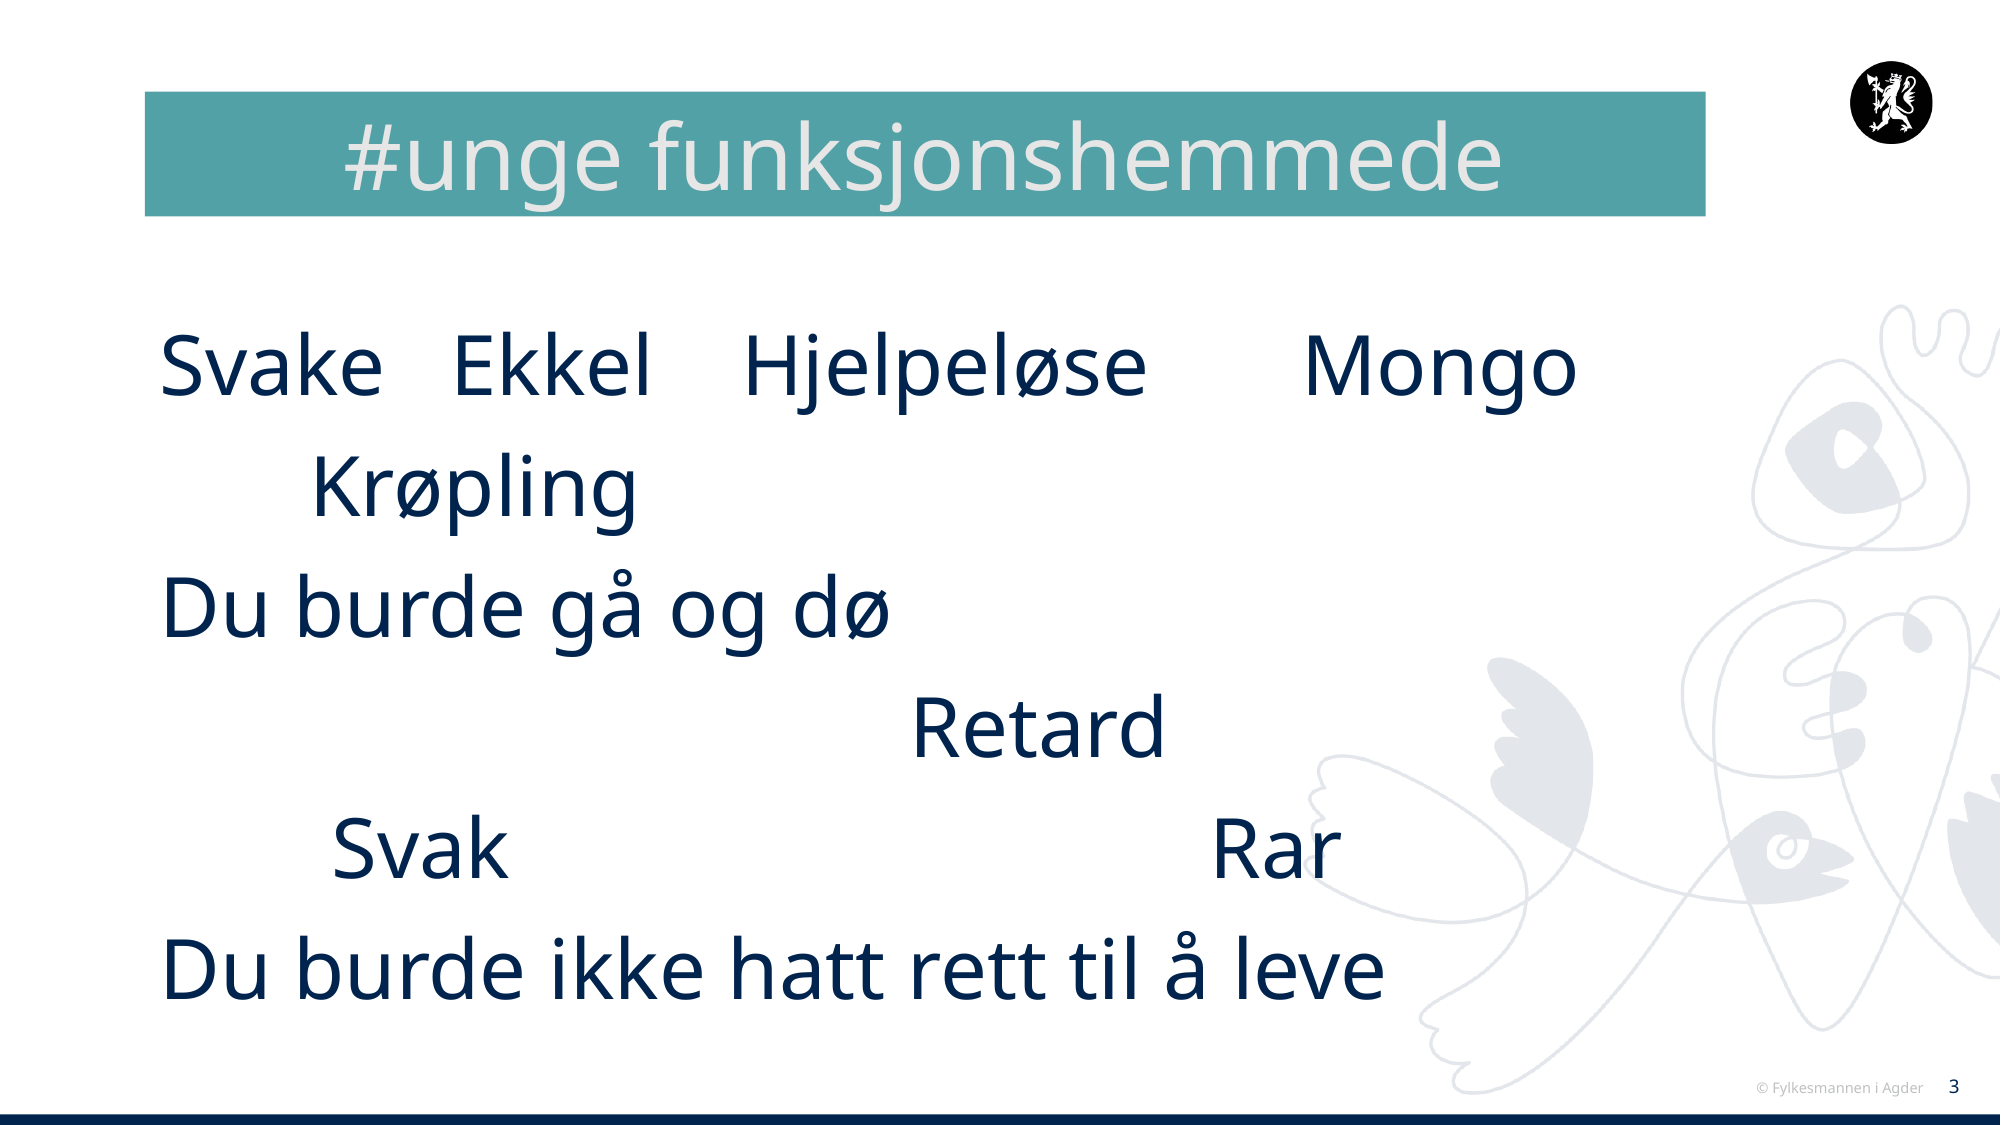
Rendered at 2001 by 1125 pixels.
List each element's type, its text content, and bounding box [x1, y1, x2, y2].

picture [1850, 61, 1934, 144]
picture [1303, 1114, 2000, 1125]
text_box #unge funksjonshemmede [144, 91, 1706, 217]
list Svake Ekkel Hjelpeløse Mongo Krøpling Du burde gå og dø Retard Svak Rar Du burde ikke hatt rett til å leve [144, 304, 1912, 1034]
picture [1949, 1079, 1958, 1093]
